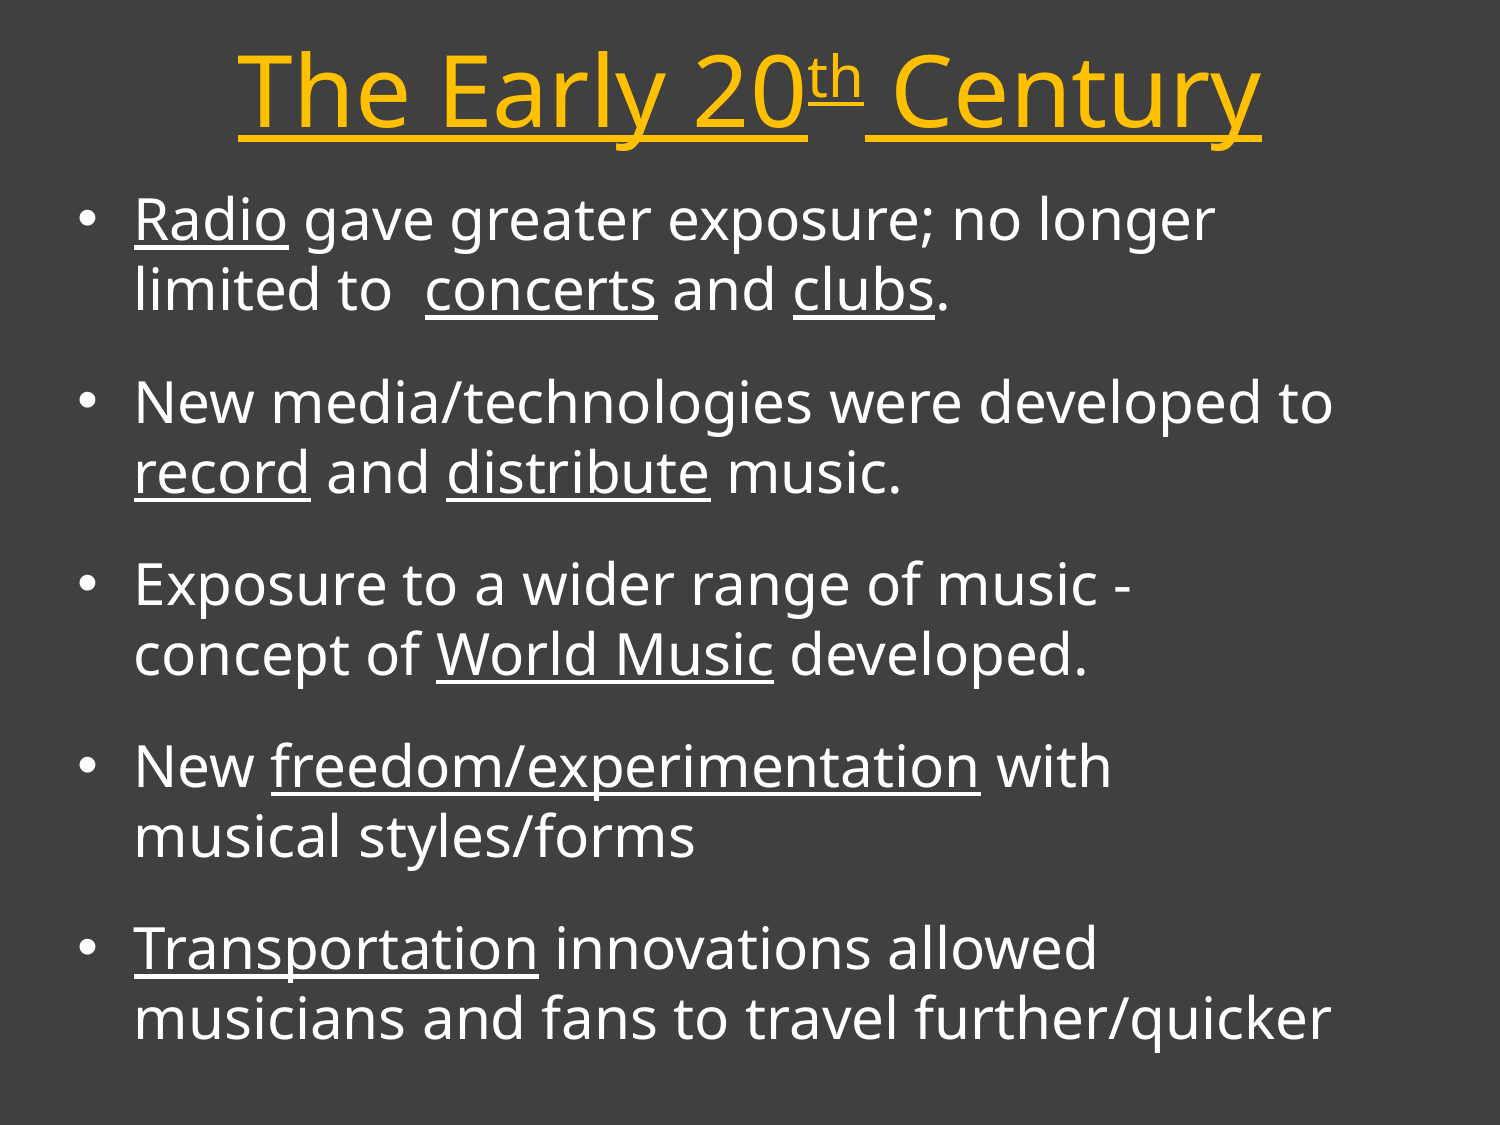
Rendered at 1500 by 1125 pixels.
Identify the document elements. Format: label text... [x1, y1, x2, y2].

title The Early 20th Century [0, 0, 1500, 175]
list Radio gave greater exposure; no longer limited to concerts and clubs. New media/technologies were developed to record and distribute music. Exposure to a wider range of music - concept of World Music developed. New freedom/experimentation with musical styles/forms Transportation innovations allowed musicians and fans to travel further/quicker [62, 174, 1350, 1075]
